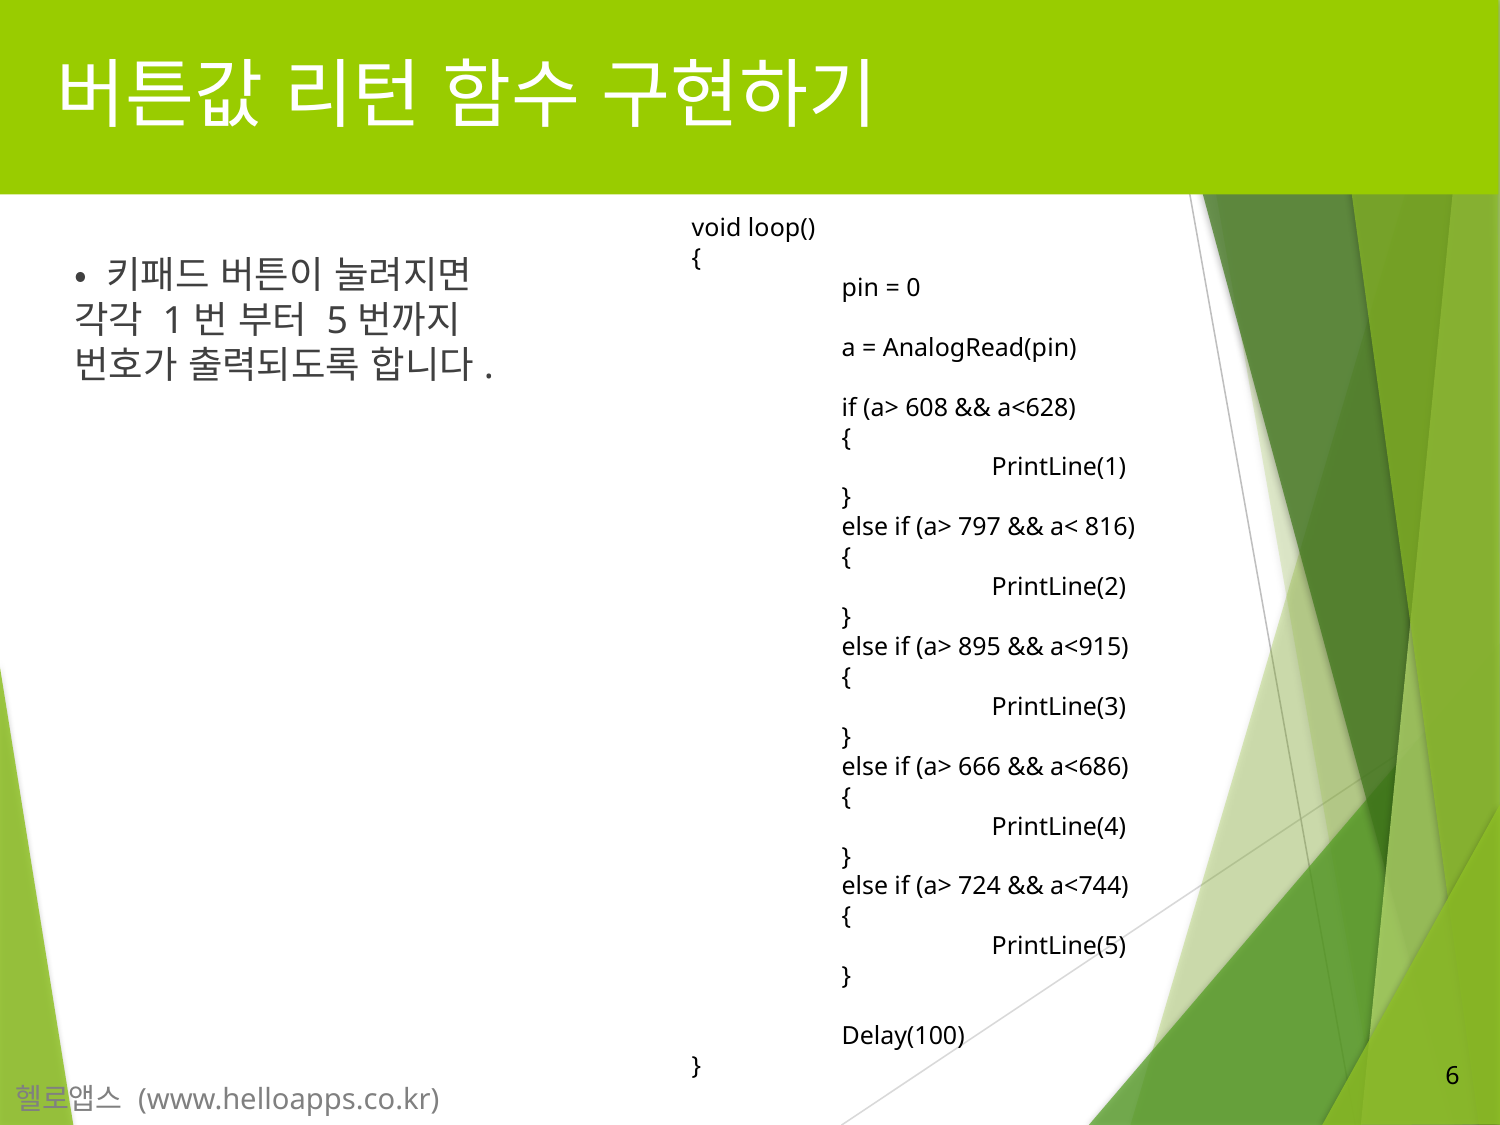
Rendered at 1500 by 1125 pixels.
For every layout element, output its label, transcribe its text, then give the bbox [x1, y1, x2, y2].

title 버튼값 리턴 함수 구현하기 [41, 38, 1471, 173]
slide_number 6 [1390, 1046, 1475, 1107]
list • 키패드 버튼이 눌려지면 각각 1번 부터 5번까지 번호가 출력되도록 합니다. [59, 243, 491, 1047]
text_box void loop() { pin = 0 a = AnalogRead(pin) if (a> 608 && a<628) { PrintLine(1) } else if (a> 797 && a< 816) { PrintLine(2) } else if (a> 895 && a<915) { PrintLine(3) } else if (a> 666 && a<686) { PrintLine(4) } else if (a> 724 && a<744) { PrintLine(5) } Delay(100) } [624, 204, 1151, 1088]
